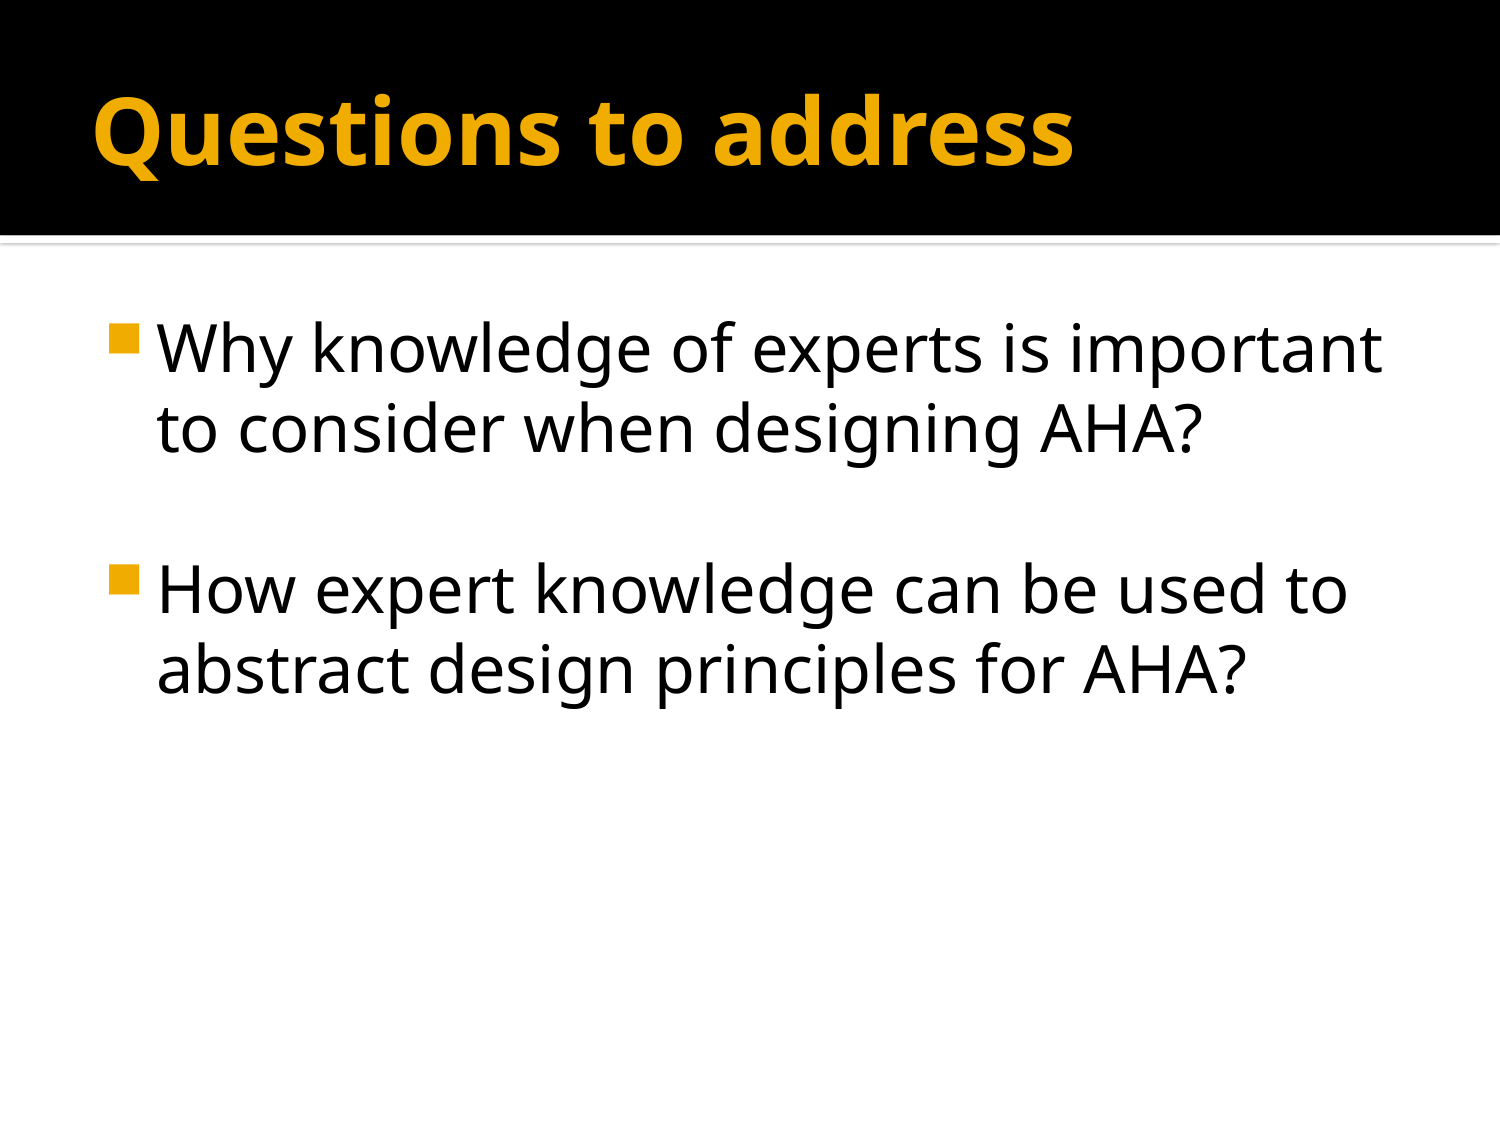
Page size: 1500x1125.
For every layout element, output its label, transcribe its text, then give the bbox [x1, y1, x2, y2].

list Why knowledge of experts is important to consider when designing AHA? How expert knowledge can be used to abstract design principles for AHA? [75, 291, 1425, 1050]
title Questions to address [75, 25, 1425, 231]
